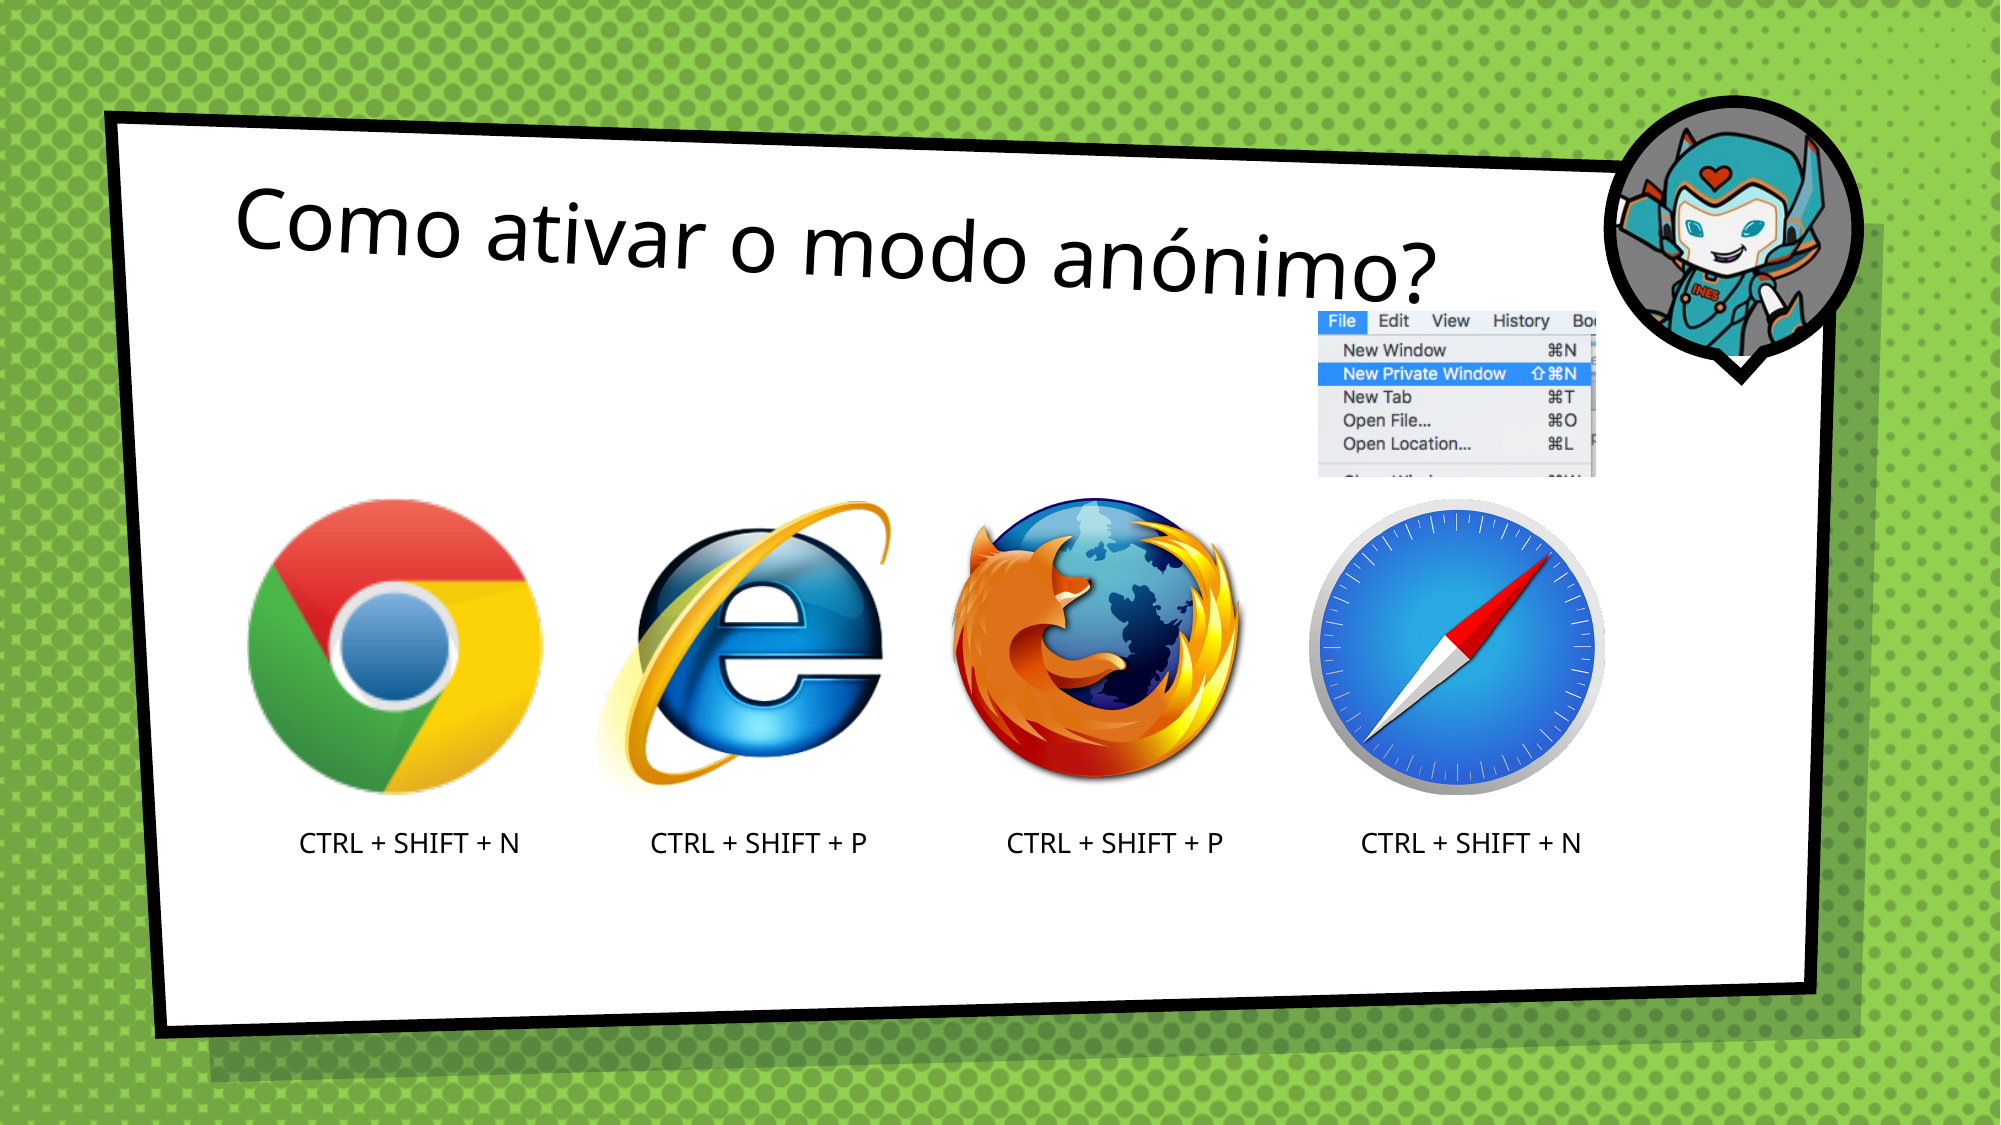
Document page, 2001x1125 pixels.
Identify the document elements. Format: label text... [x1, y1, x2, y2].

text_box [596, 498, 893, 867]
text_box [945, 498, 1256, 867]
picture [1609, 101, 1859, 356]
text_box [247, 498, 545, 867]
text_box Como ativar o modo anónimo? [210, 117, 1604, 335]
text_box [1309, 310, 1607, 867]
